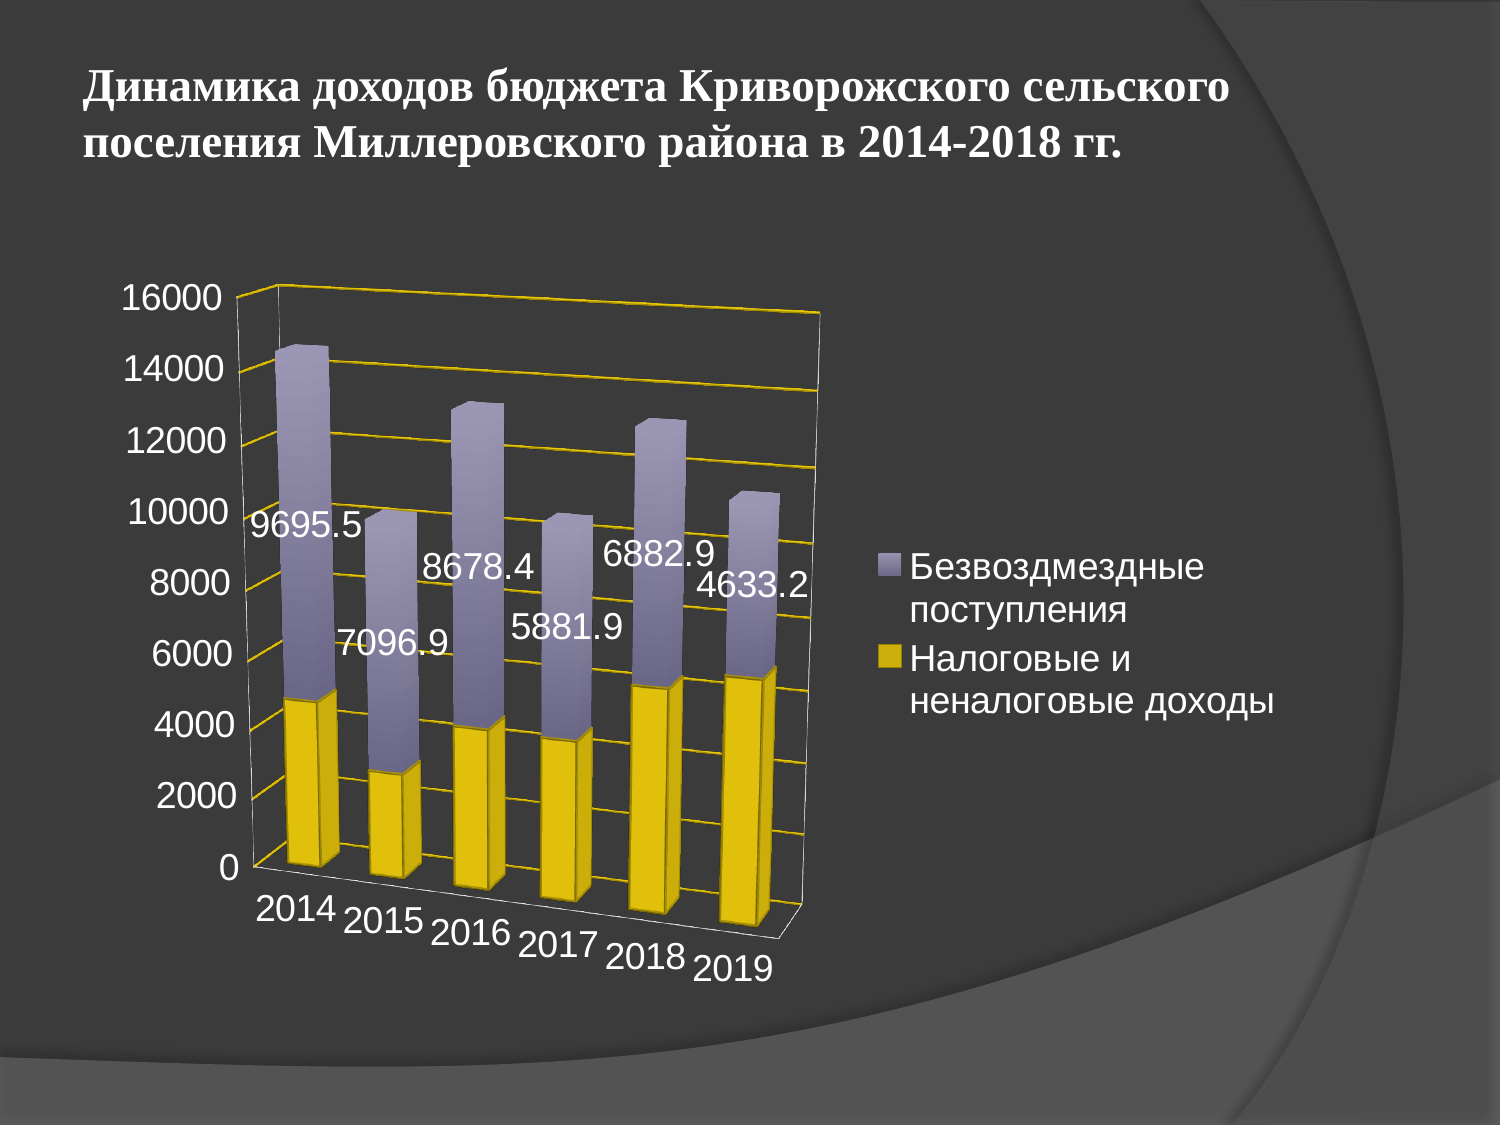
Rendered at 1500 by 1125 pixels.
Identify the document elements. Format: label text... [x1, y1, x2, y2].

chart [74, 262, 1301, 1006]
title Динамика доходов бюджета Криворожского сельского поселения Миллеровского района в 2014-2018 гг. [75, 45, 1300, 233]
